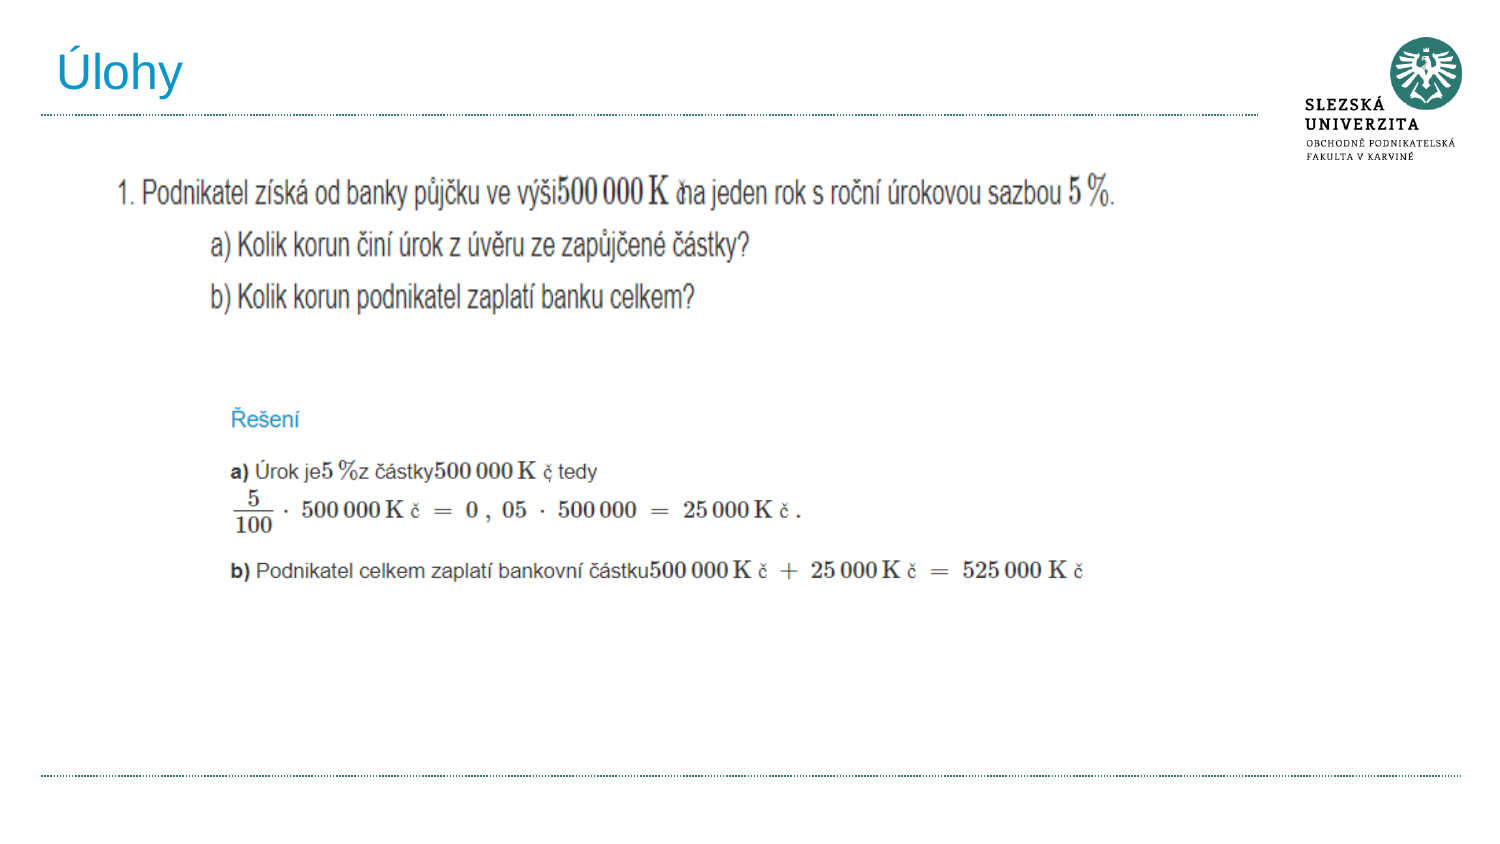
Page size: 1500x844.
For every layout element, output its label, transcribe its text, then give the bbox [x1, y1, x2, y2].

picture [1305, 37, 1462, 160]
picture [100, 161, 1152, 340]
picture [206, 401, 1115, 608]
title Úlohy [41, 32, 786, 116]
